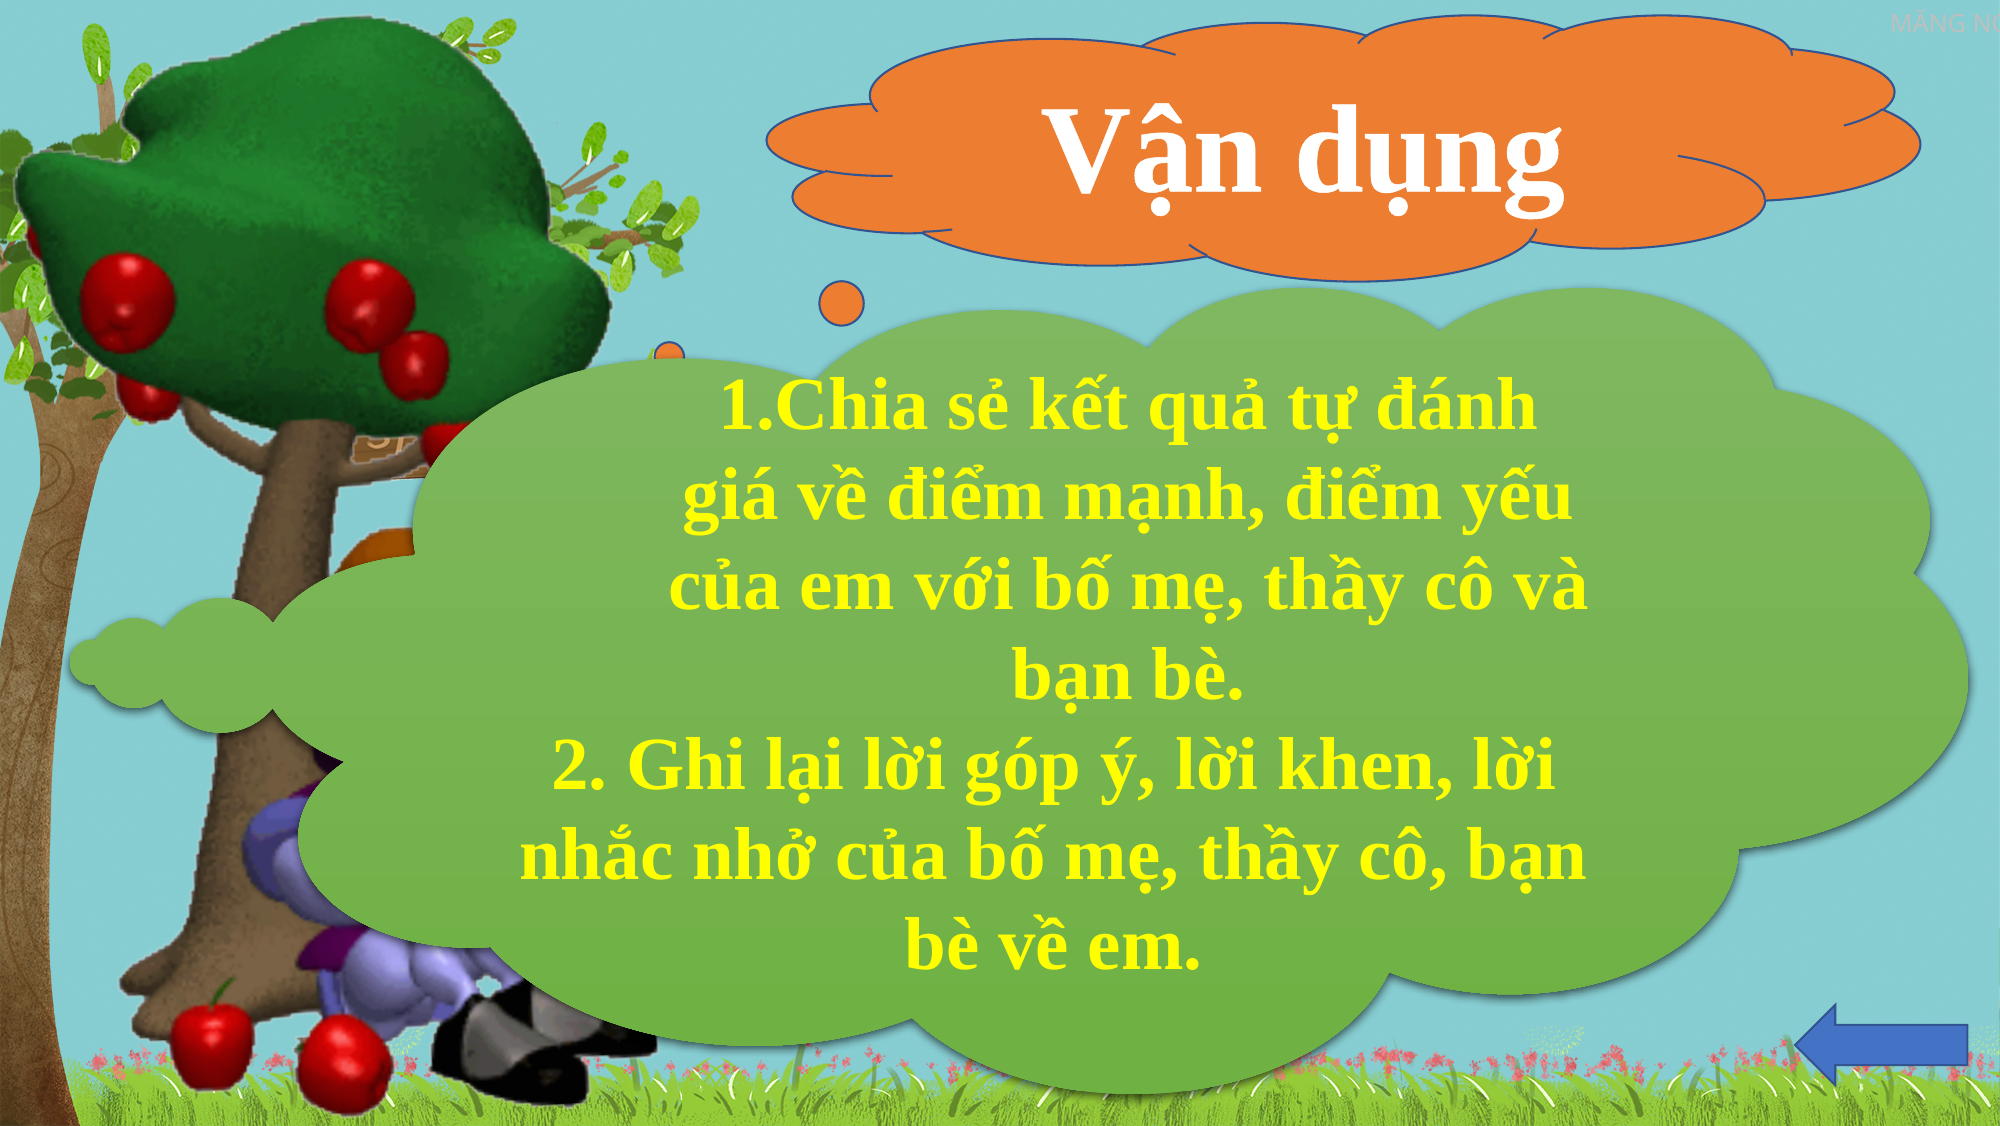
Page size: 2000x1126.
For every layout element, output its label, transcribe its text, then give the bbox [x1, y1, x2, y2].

picture [1995, 16, 2000, 30]
picture [0, 0, 2000, 1126]
text_box Vận dụng [765, 14, 1922, 283]
text_box [1793, 1002, 1969, 1088]
text_box Vận dụng [818, 280, 865, 327]
text_box 1.Chia sẻ kết quả tự đánh giá về điểm mạnh, điểm yếu của em với bố mẹ, thầy cô và bạn bè. 2. Ghi lại lời góp ý, lời khen, lời nhắc nhở của bố mẹ, thầy cô, bạn bè về em. [718, 287, 1969, 1095]
